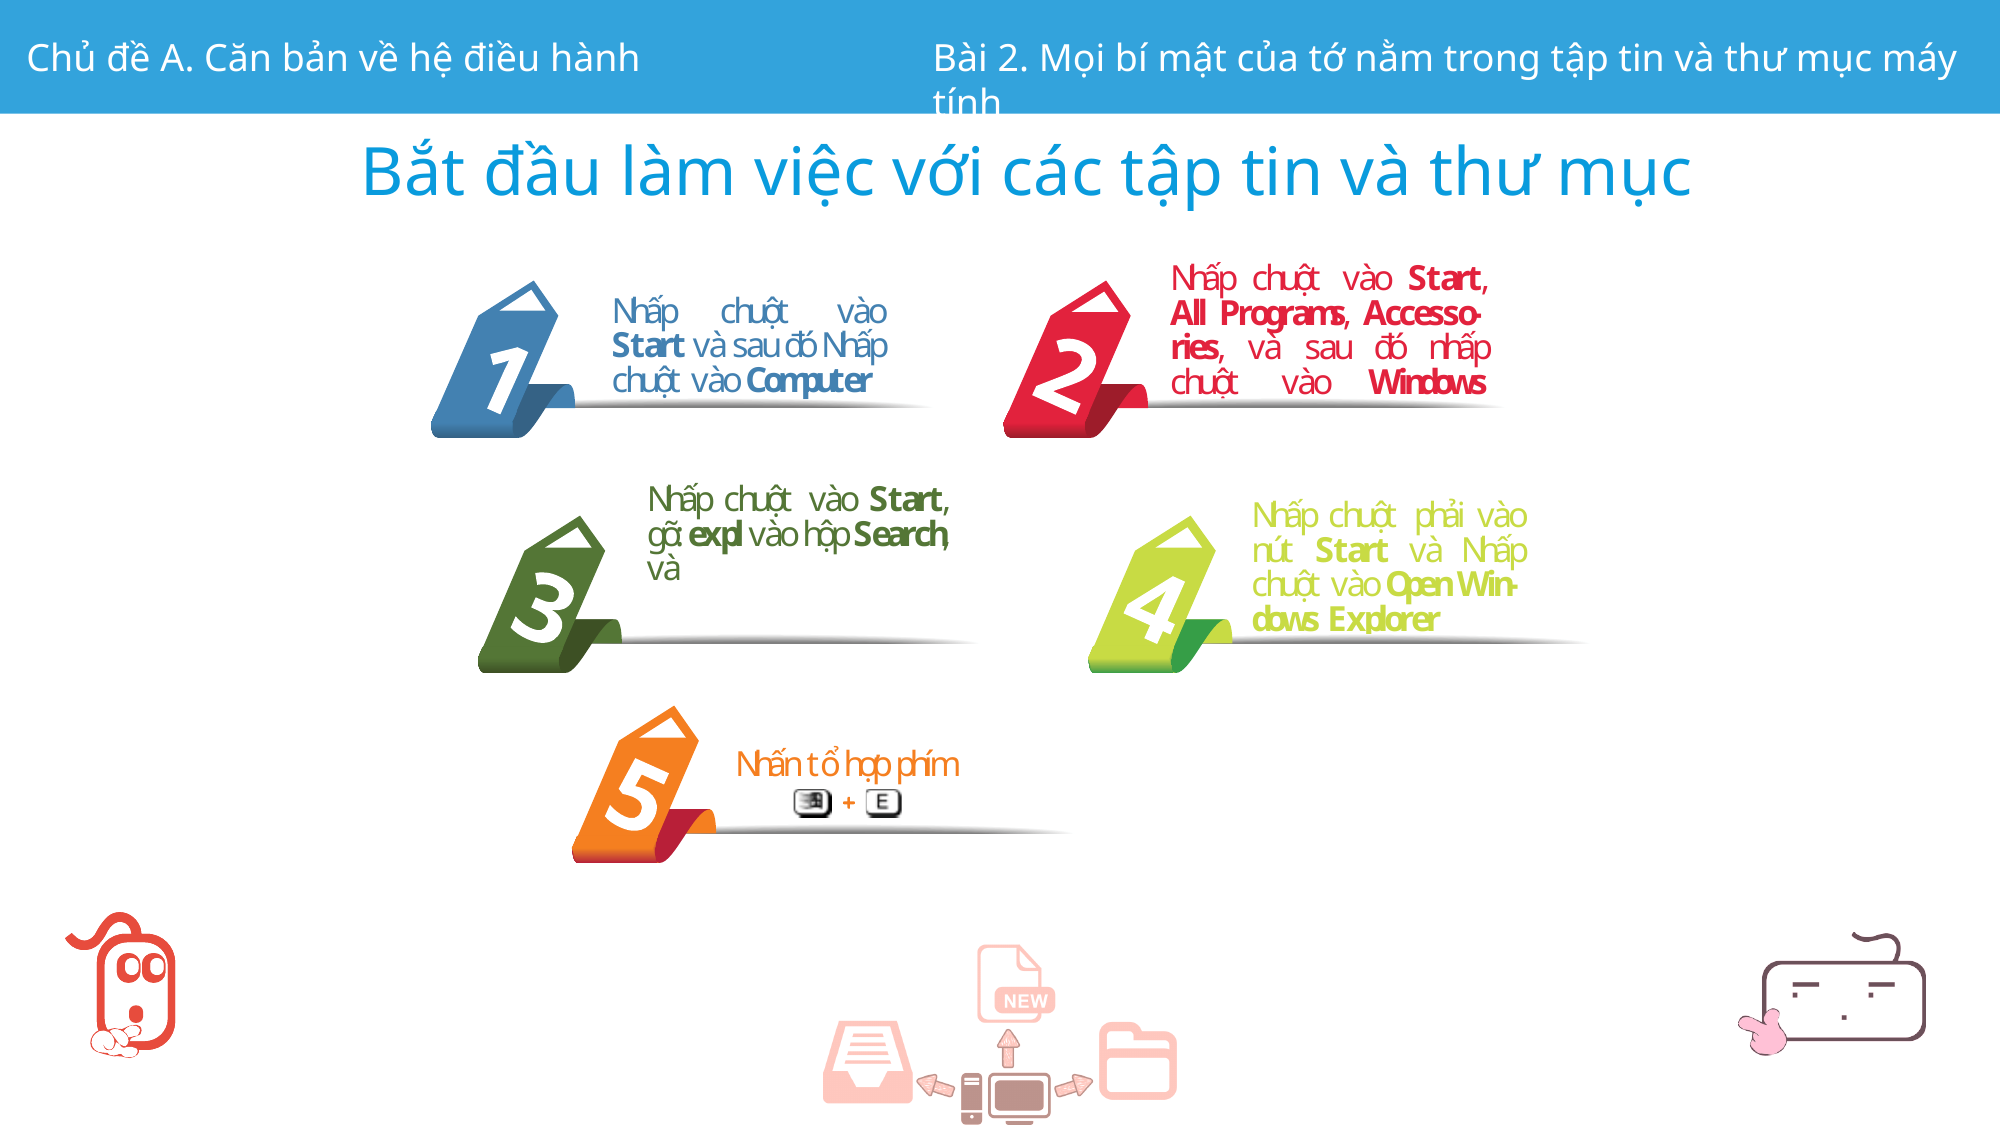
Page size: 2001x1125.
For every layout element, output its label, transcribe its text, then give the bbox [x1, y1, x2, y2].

picture [431, 262, 1593, 863]
list Bắt đầu làm việc với các tập tin và thư mục [209, 130, 1815, 235]
